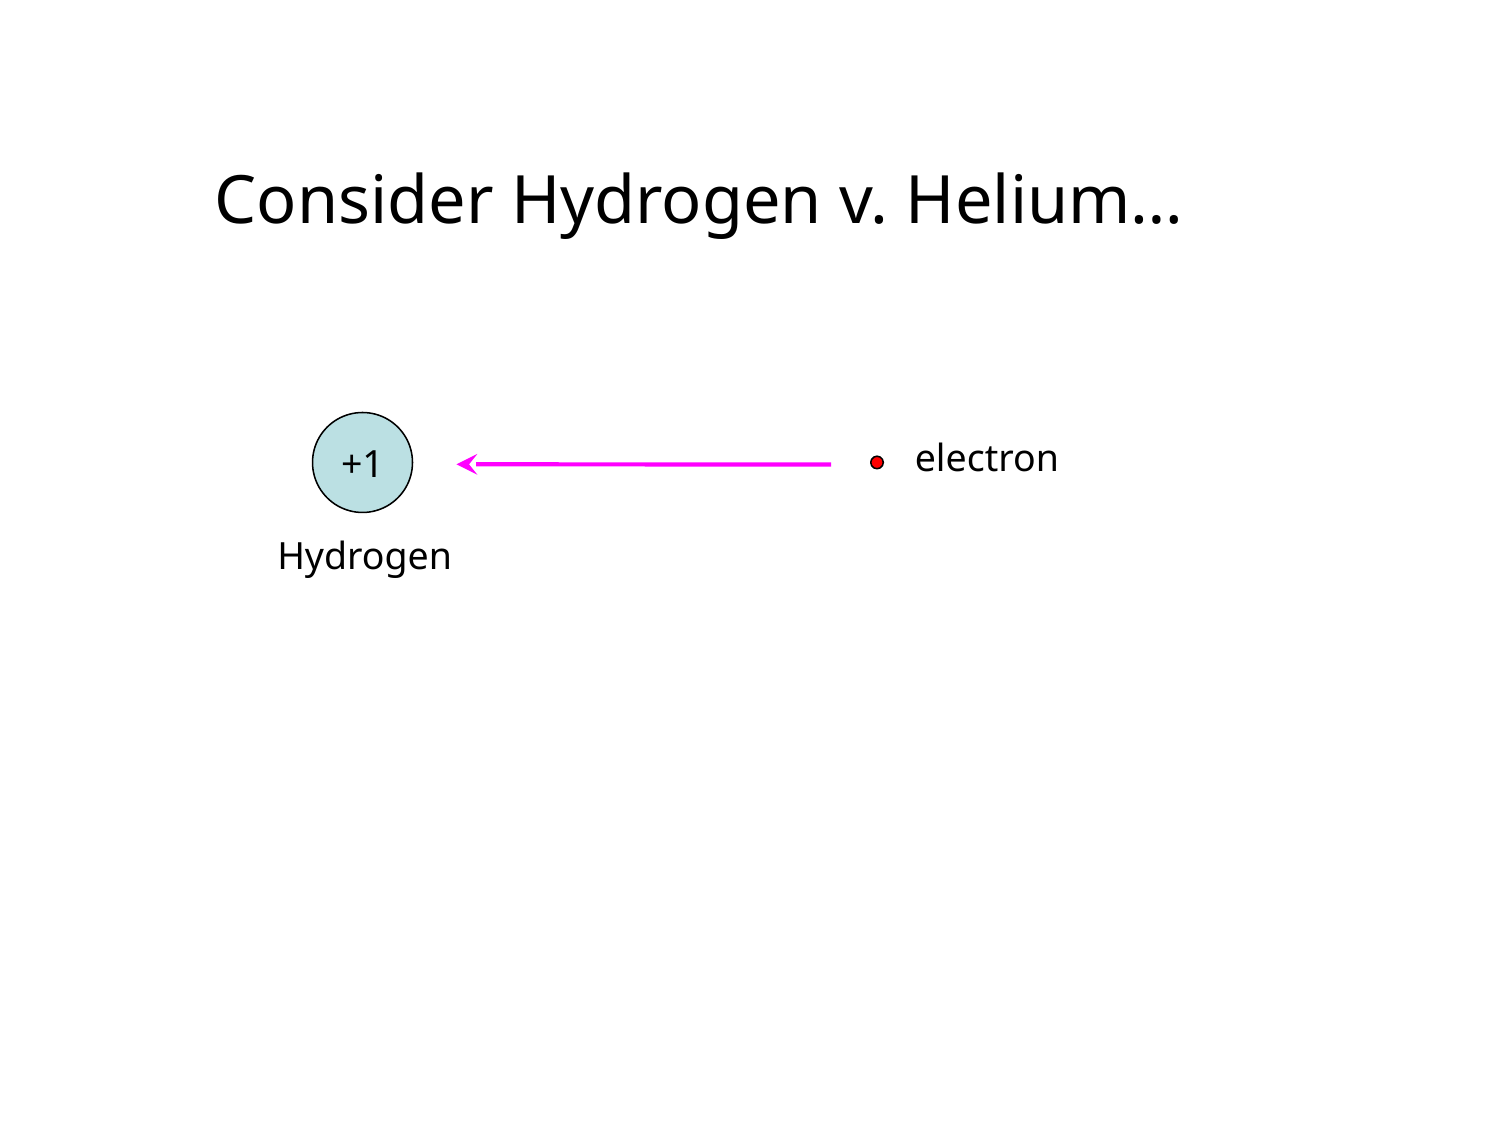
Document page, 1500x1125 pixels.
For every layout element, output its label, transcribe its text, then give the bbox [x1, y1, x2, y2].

text_box [870, 456, 884, 469]
text_box [456, 453, 478, 475]
text_box electron [899, 427, 1113, 487]
text_box Hydrogen [262, 524, 613, 585]
text_box Consider Hydrogen v. Helium… [200, 149, 1288, 245]
text_box +1 [312, 412, 413, 513]
